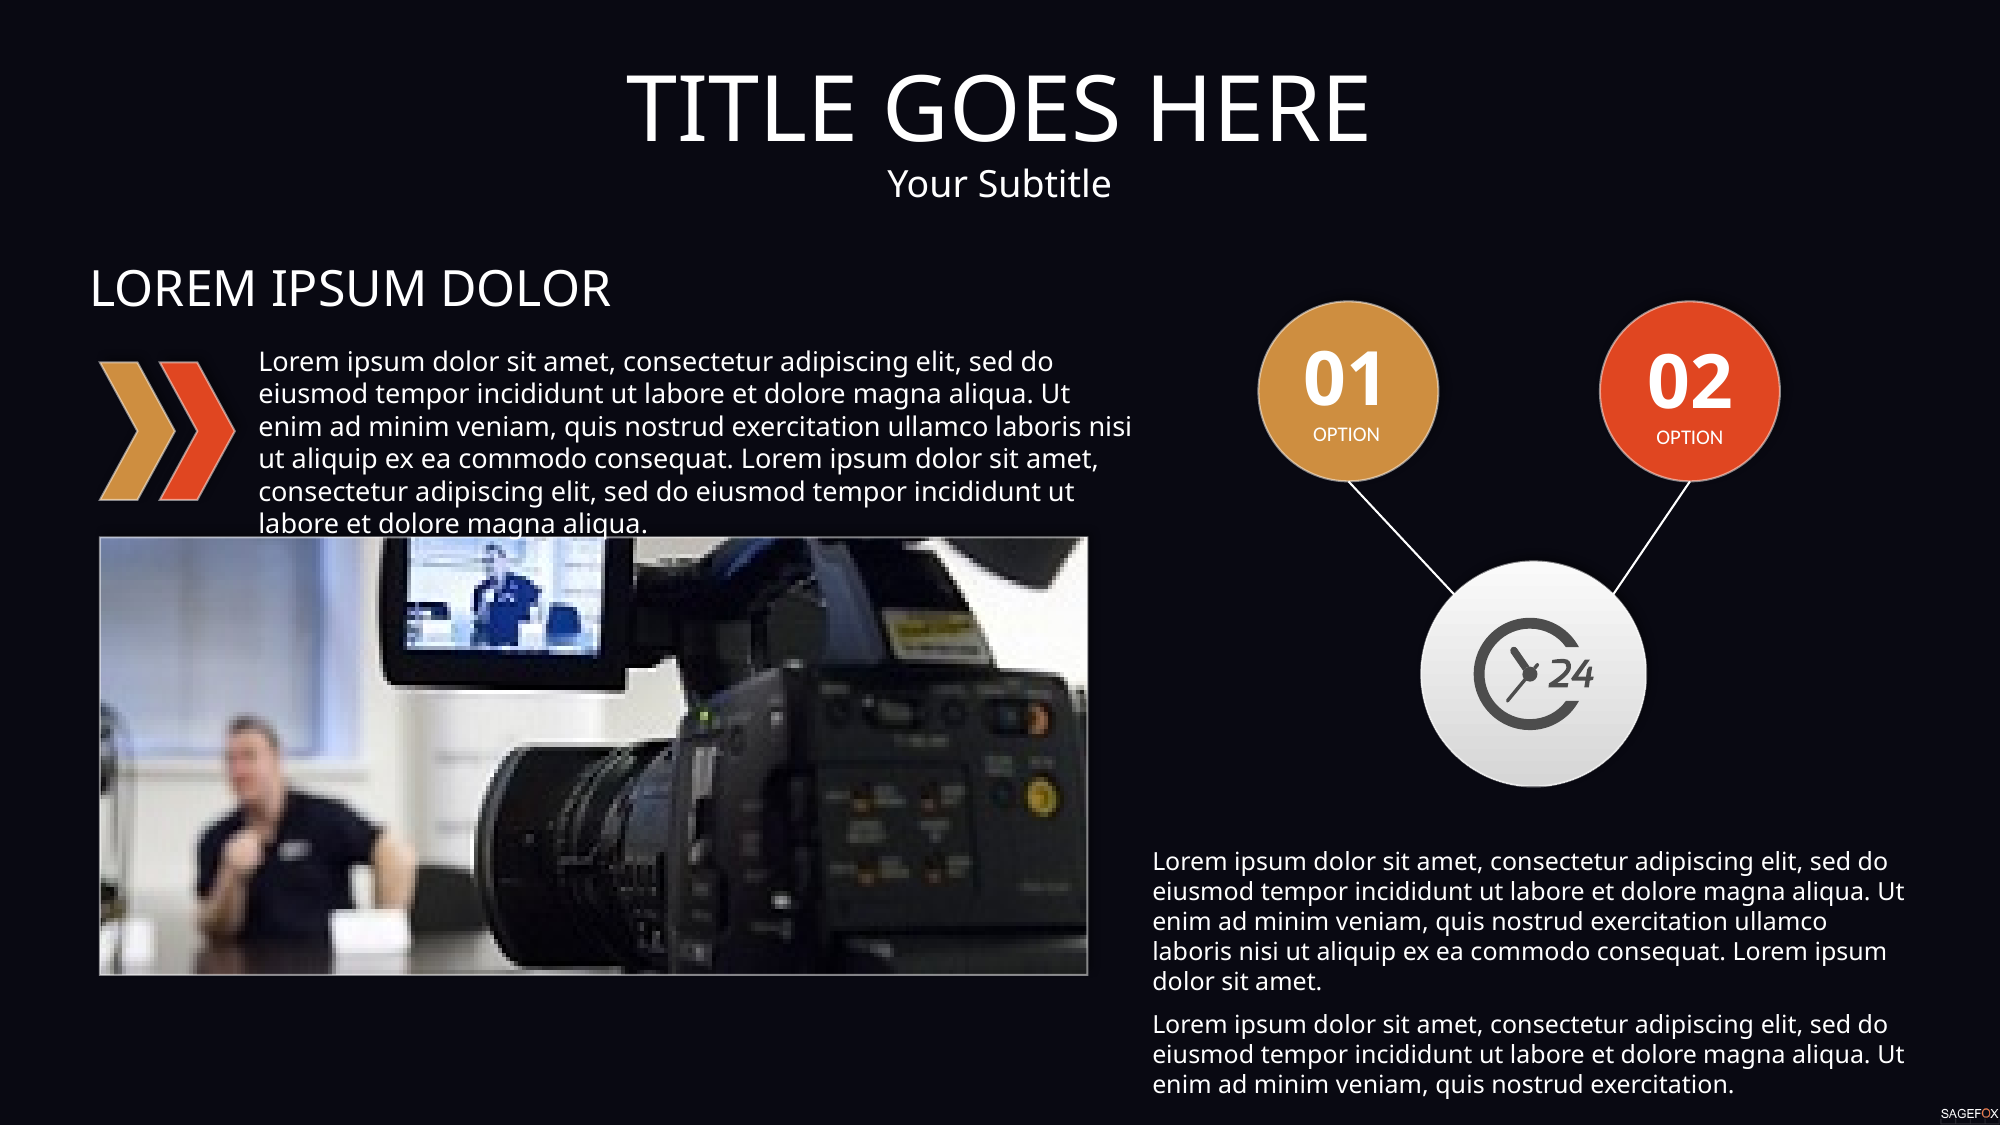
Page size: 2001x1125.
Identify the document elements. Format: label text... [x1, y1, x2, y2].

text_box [1613, 481, 1690, 595]
text_box LOREM IPSUM DOLOR [75, 249, 1078, 324]
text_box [1348, 481, 1455, 595]
text_box Lorem ipsum dolor sit amet, consectetur adipiscing elit, sed do eiusmod tempor incididunt ut labore et dolore magna aliqua. Ut enim ad minim veniam, quis nostrud exercitation ullamco laboris nisi ut aliquip ex ea commodo consequat. Lorem ipsum dolor sit amet, consectetur adipiscing elit, sed do eiusmod tempor incididunt ut labore et dolore magna aliqua. [243, 336, 1148, 547]
text_box 02 OPTION [1633, 328, 1747, 454]
text_box [158, 361, 236, 501]
text_box [98, 361, 177, 501]
text_box [1257, 300, 1440, 483]
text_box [1473, 617, 1594, 731]
picture [1940, 1108, 2000, 1125]
text_box 01 OPTION [1290, 325, 1403, 451]
text_box [1420, 560, 1648, 788]
text_box TITLE GOES HERE Your Subtitle [548, 42, 1452, 212]
text_box Lorem ipsum dolor sit amet, consectetur adipiscing elit, sed do eiusmod tempor incididunt ut labore et dolore magna aliqua. Ut enim ad minim veniam, quis nostrud exercitation ullamco laboris nisi ut aliquip ex ea commodo consequat. Lorem ipsum dolor sit amet. Lorem ipsum dolor sit amet, consectetur adipiscing elit, sed do eiusmod tempor incididunt ut labore et dolore magna aliqua. Ut enim ad minim veniam, quis nostrud exercitation. [1137, 837, 1930, 1106]
text_box [1598, 300, 1781, 483]
text_box [99, 536, 1088, 976]
